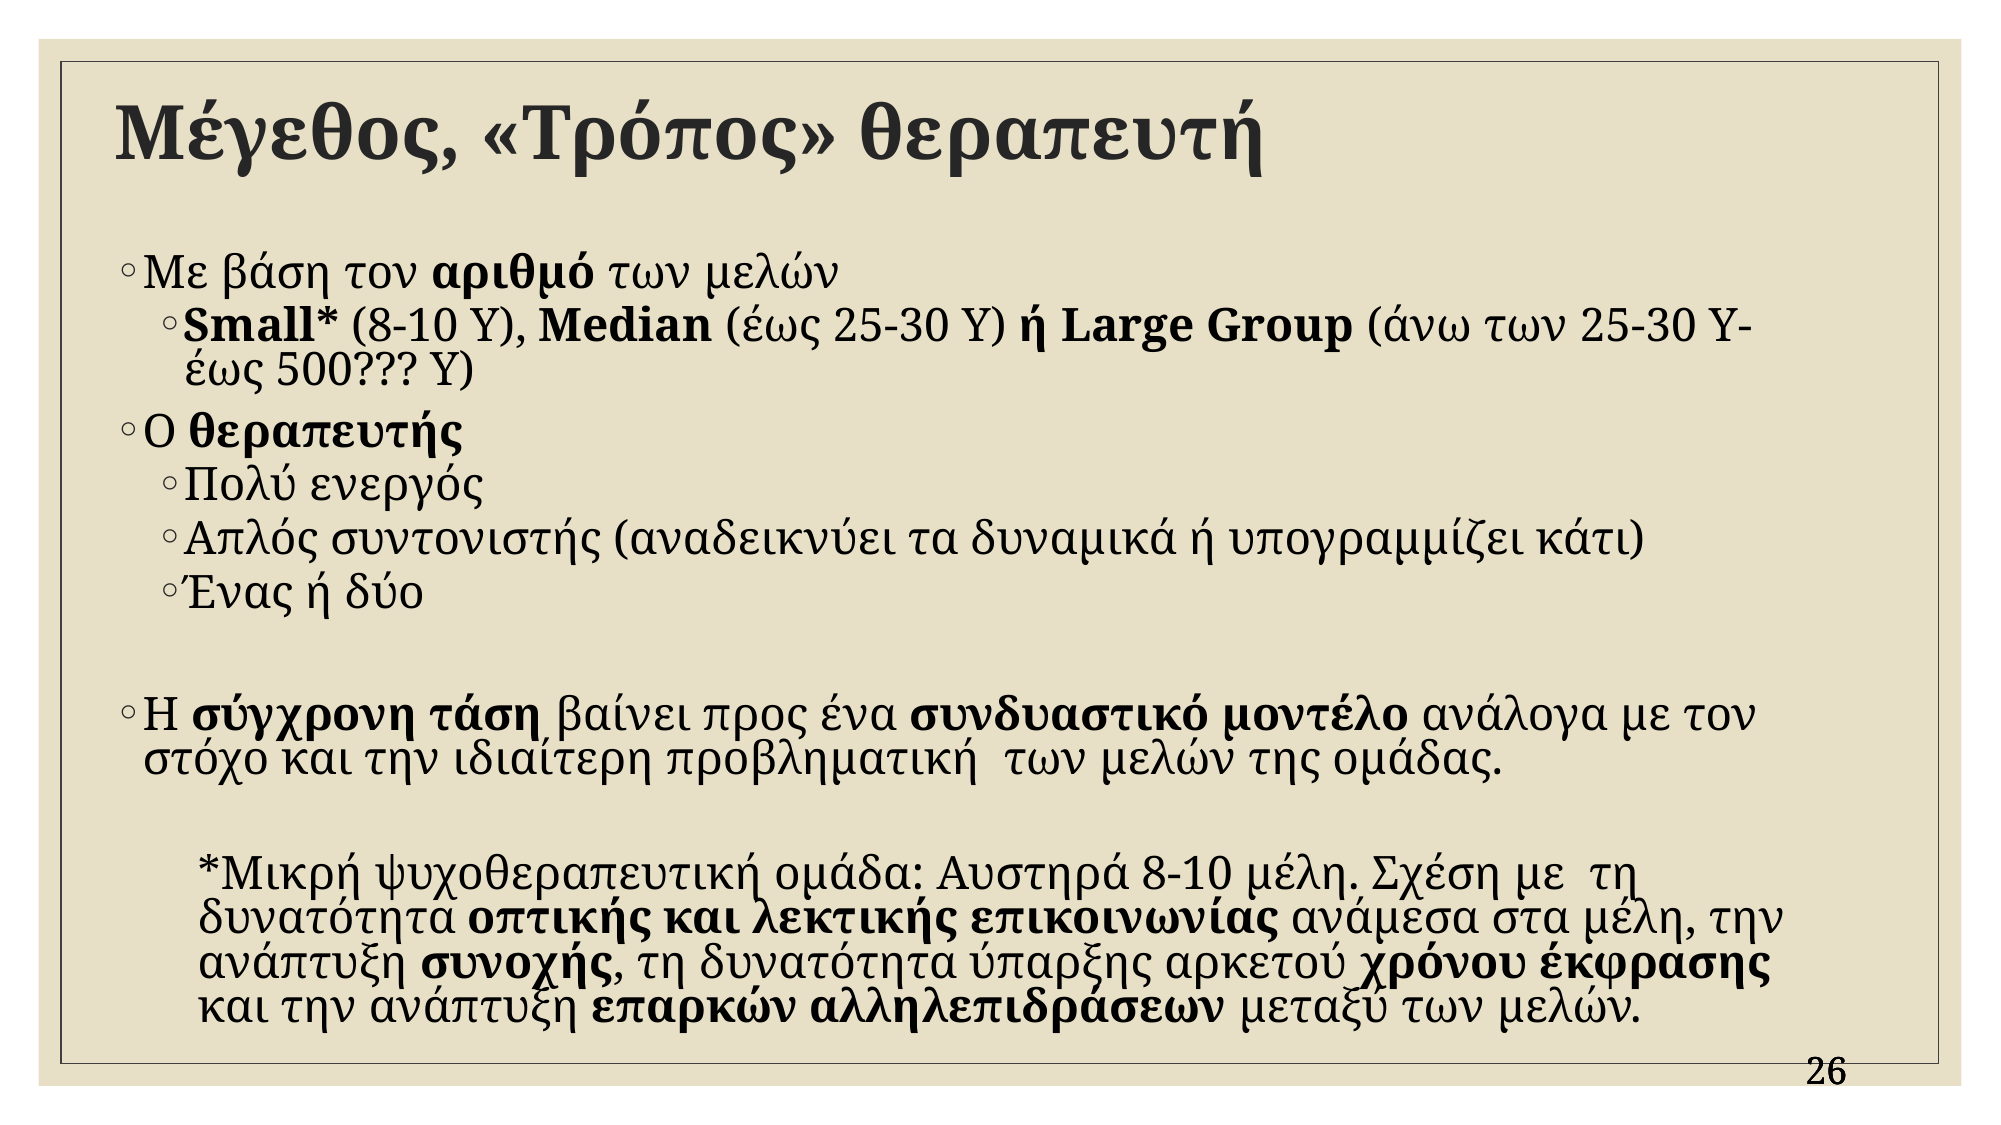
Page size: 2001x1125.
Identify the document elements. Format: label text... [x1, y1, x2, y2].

text_box 26 [1412, 1042, 1863, 1103]
list Με βάση τον αριθμό των μελών Small* (8-10 Y), Median (έως 25-30 Υ) ή Large Group (άνω των 25-30 Υ- έως 500??? Υ) Ο θεραπευτής Πολύ ενεργός Απλός συντονιστής (αναδεικνύει τα δυναμικά ή υπογραμμίζει κάτι) Ένας ή δύο Η σύγχρονη τάση βαίνει προς ένα συνδυαστικό μοντέλο ανάλογα με τον στόχο και την ιδιαίτερη προβληματική των μελών της ομάδας. *Μικρή ψυχοθεραπευτική ομάδα: Αυστηρά 8-10 μέλη. Σχέση με τη δυνατότητα οπτικής και λεκτικής επικοινωνίας ανάμεσα στα μέλη, την ανάπτυξη συνοχής, τη δυνατότητα ύπαρξης αρκετού χρόνου έκφρασης και την ανάπτυξη επαρκών αλληλεπιδράσεων μεταξύ των μελών. [99, 245, 1819, 1043]
title Μέγεθος, «Τρόπος» θεραπευτή [99, 80, 2000, 191]
